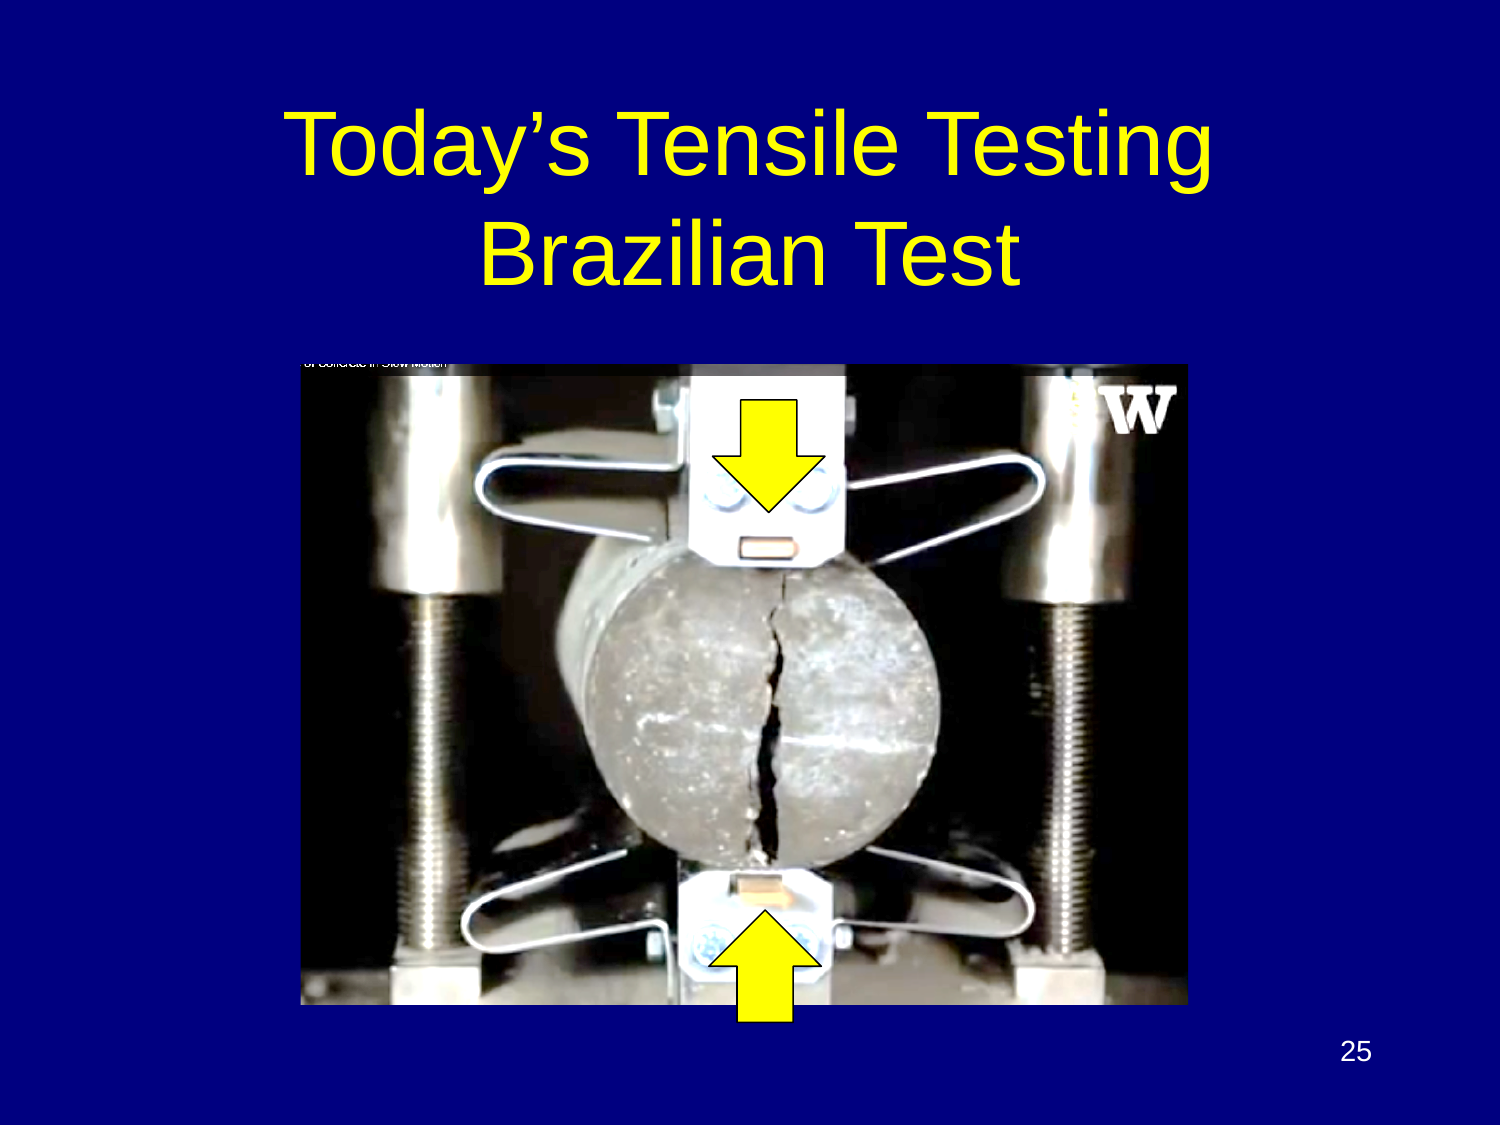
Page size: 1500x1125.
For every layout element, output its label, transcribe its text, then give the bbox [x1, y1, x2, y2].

text_box [737, 1013, 794, 1023]
title Today’s Tensile Testing Brazilian Test [112, 99, 1388, 288]
slide_number 25 [1074, 1024, 1388, 1101]
picture [300, 364, 1189, 1005]
